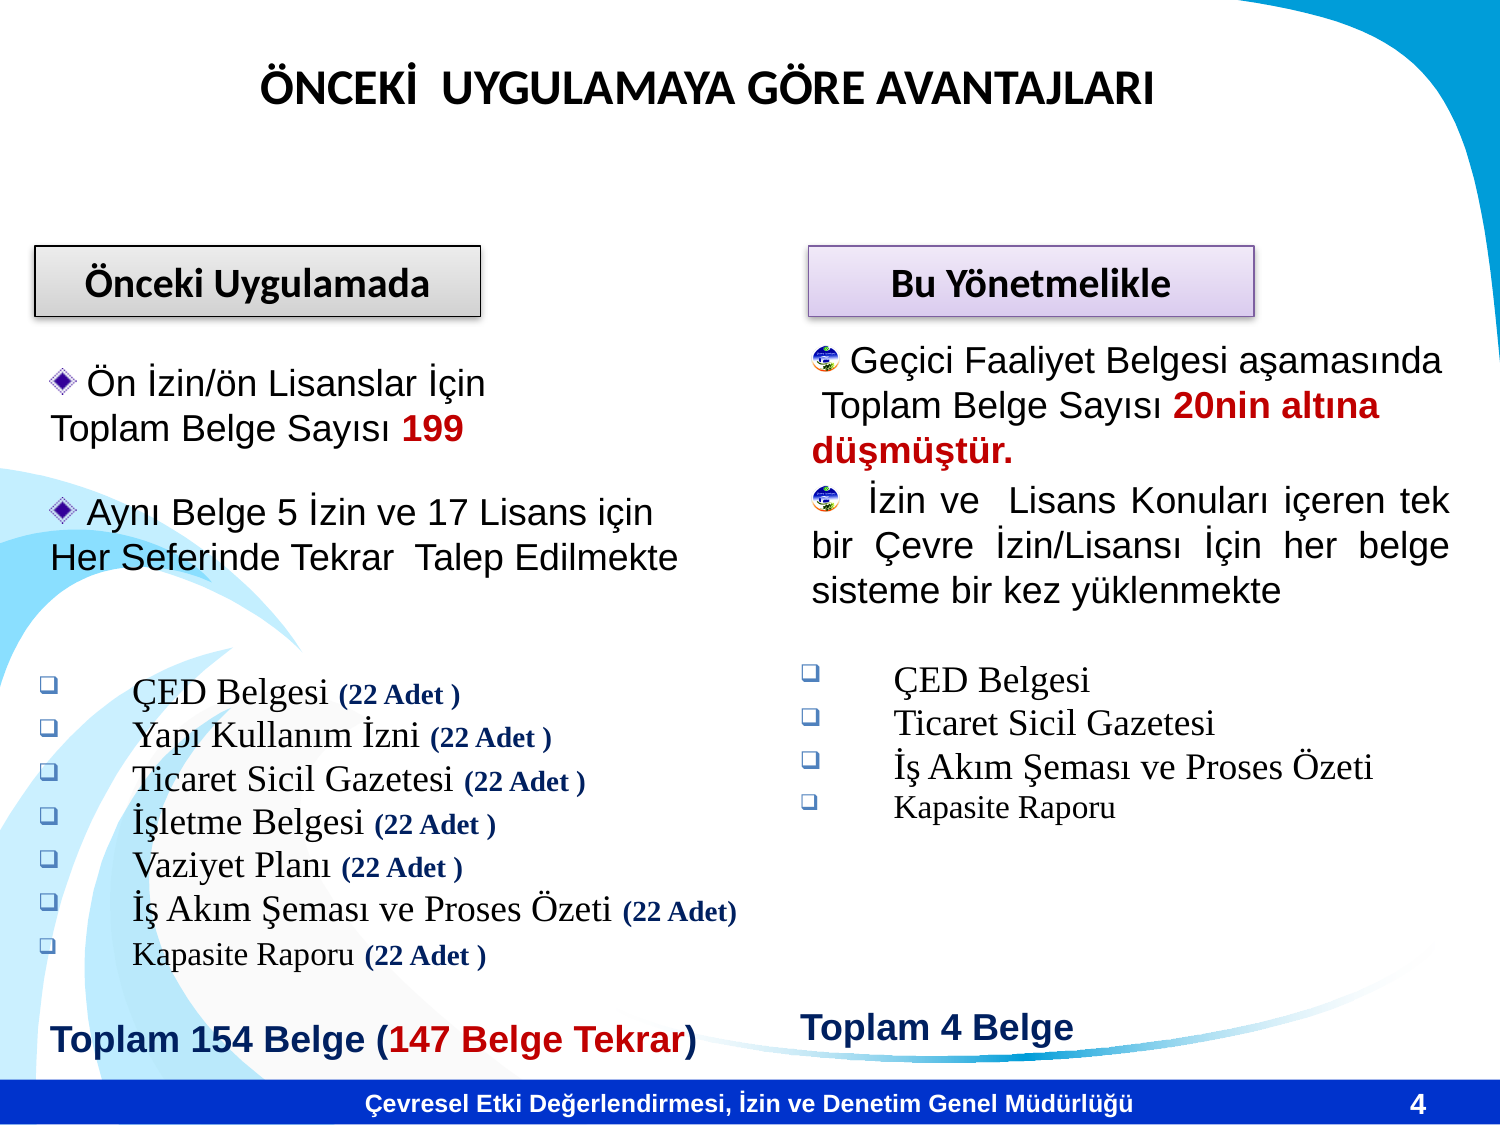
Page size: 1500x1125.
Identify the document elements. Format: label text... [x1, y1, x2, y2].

picture [49, 497, 77, 524]
text_box Önceki Uygulamada [35, 246, 481, 317]
text_box Bu Yönetmelikle [808, 246, 1254, 317]
picture [811, 345, 838, 372]
picture [811, 485, 838, 512]
text_box İzin ve Lisans Konuları içeren tek bir Çevre İzin/Lisansı İçin her belge sisteme bir kez yüklenmekte [796, 468, 1465, 619]
text_box ÇED Belgesi (22 Adet ) Yapı Kullanım İzni (22 Adet ) Ticaret Sicil Gazetesi (22 Adet ) İşletme Belgesi (22 Adet ) Vaziyet Planı (22 Adet ) İş Akım Şeması ve Proses Özeti (22 Adet) Kapasite Raporu (22 Adet ) [23, 667, 797, 980]
slide_number 4 [1324, 1078, 1442, 1125]
text_box ÖNCEKİ UYGULAMAYA GÖRE AVANTAJLARI [246, 46, 1395, 122]
text_box Ön İzin/ön Lisanslar İçin Toplam Belge Sayısı 199 [35, 351, 704, 457]
text_box Geçici Faaliyet Belgesi aşamasında Toplam Belge Sayısı 20nin altına düşmüştür. [796, 328, 1465, 468]
text_box ÇED Belgesi Ticaret Sicil Gazetesi İş Akım Şeması ve Proses Özeti Kapasite Raporu [785, 656, 1500, 833]
text_box Toplam 154 Belge (147 Belge Tekrar) [35, 1007, 727, 1068]
text_box Toplam 4 Belge [785, 995, 1407, 1056]
text_box Aynı Belge 5 İzin ve 17 Lisans için Her Seferinde Tekrar Talep Edilmekte [35, 480, 704, 586]
picture [49, 368, 77, 395]
